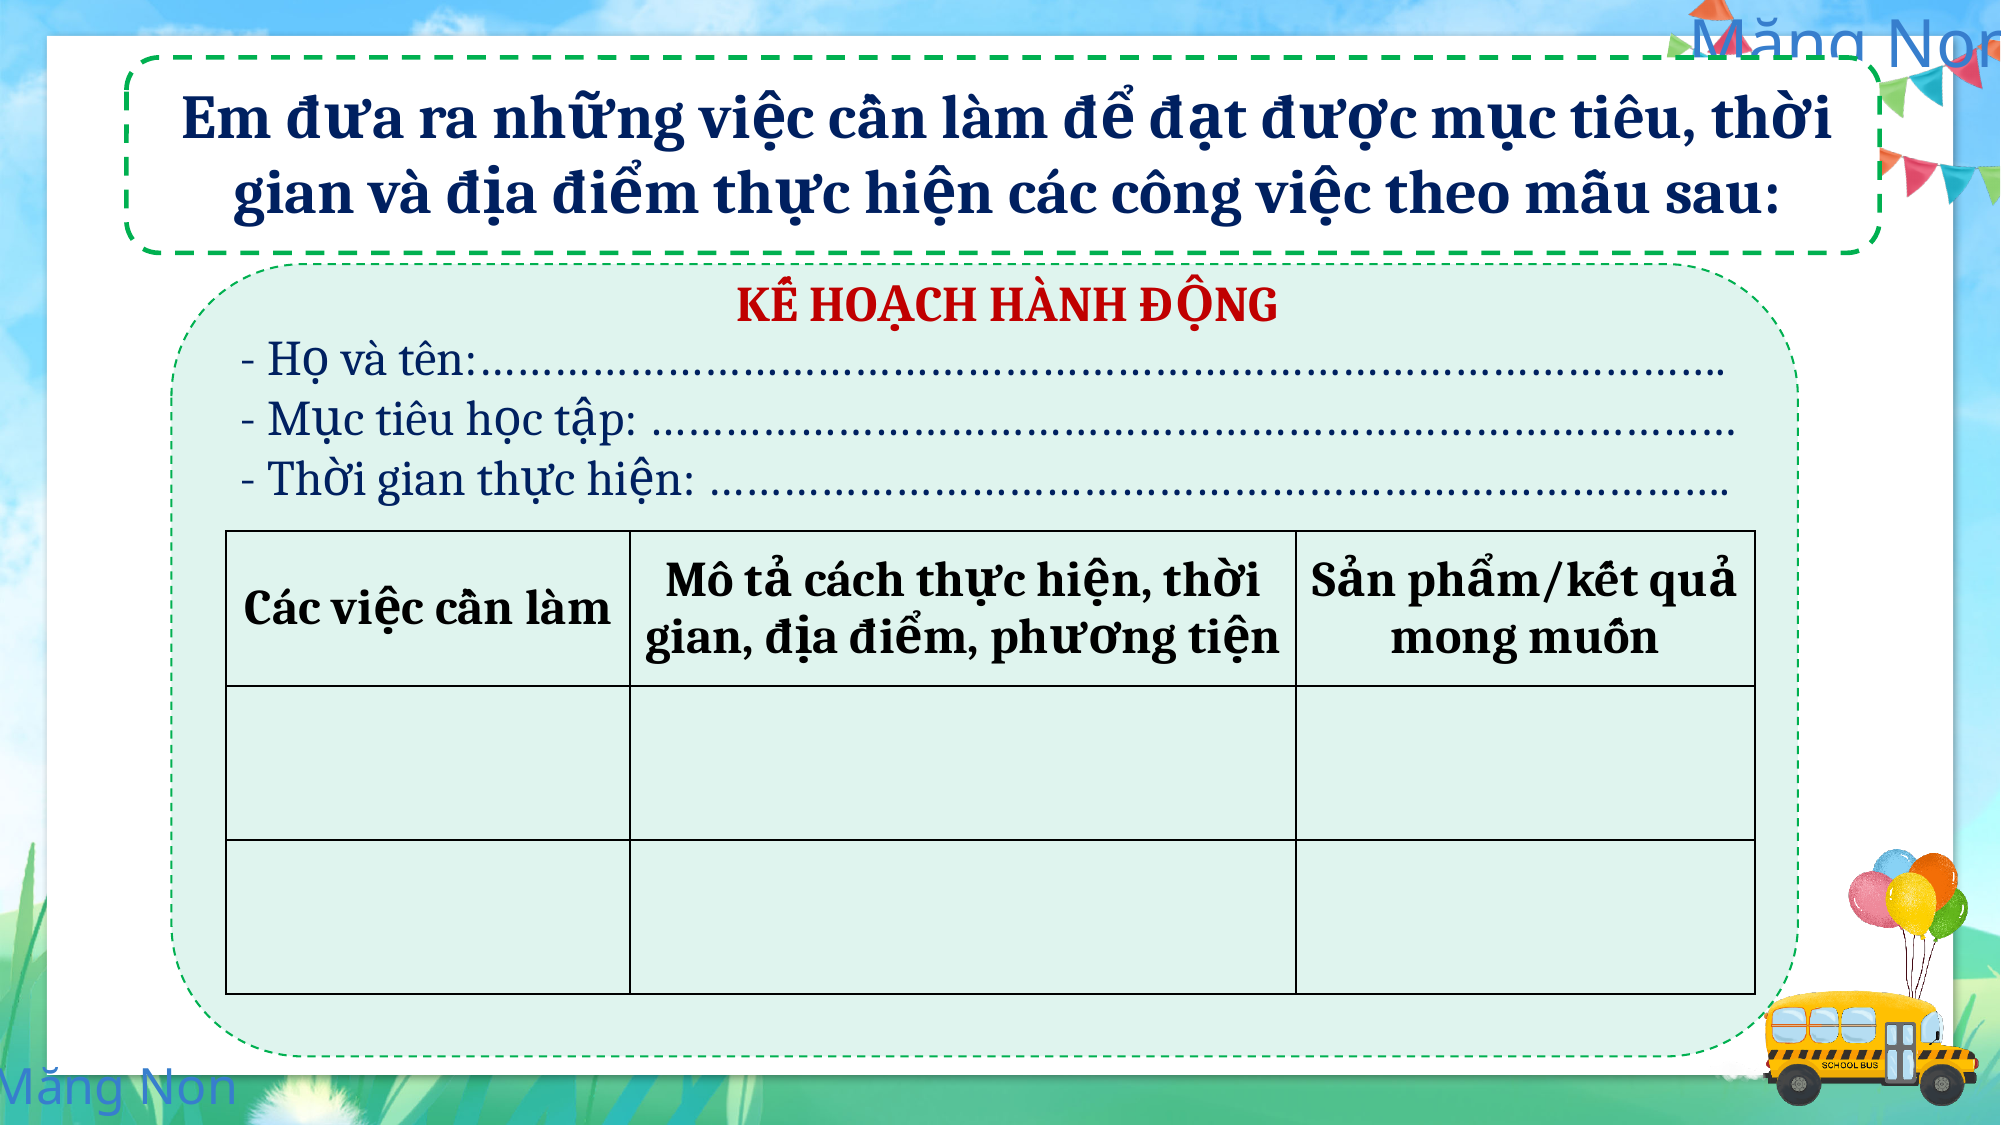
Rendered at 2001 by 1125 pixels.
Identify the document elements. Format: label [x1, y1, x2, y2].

text_box [171, 264, 1798, 1057]
picture [0, 0, 2001, 1125]
text_box [126, 57, 1880, 253]
